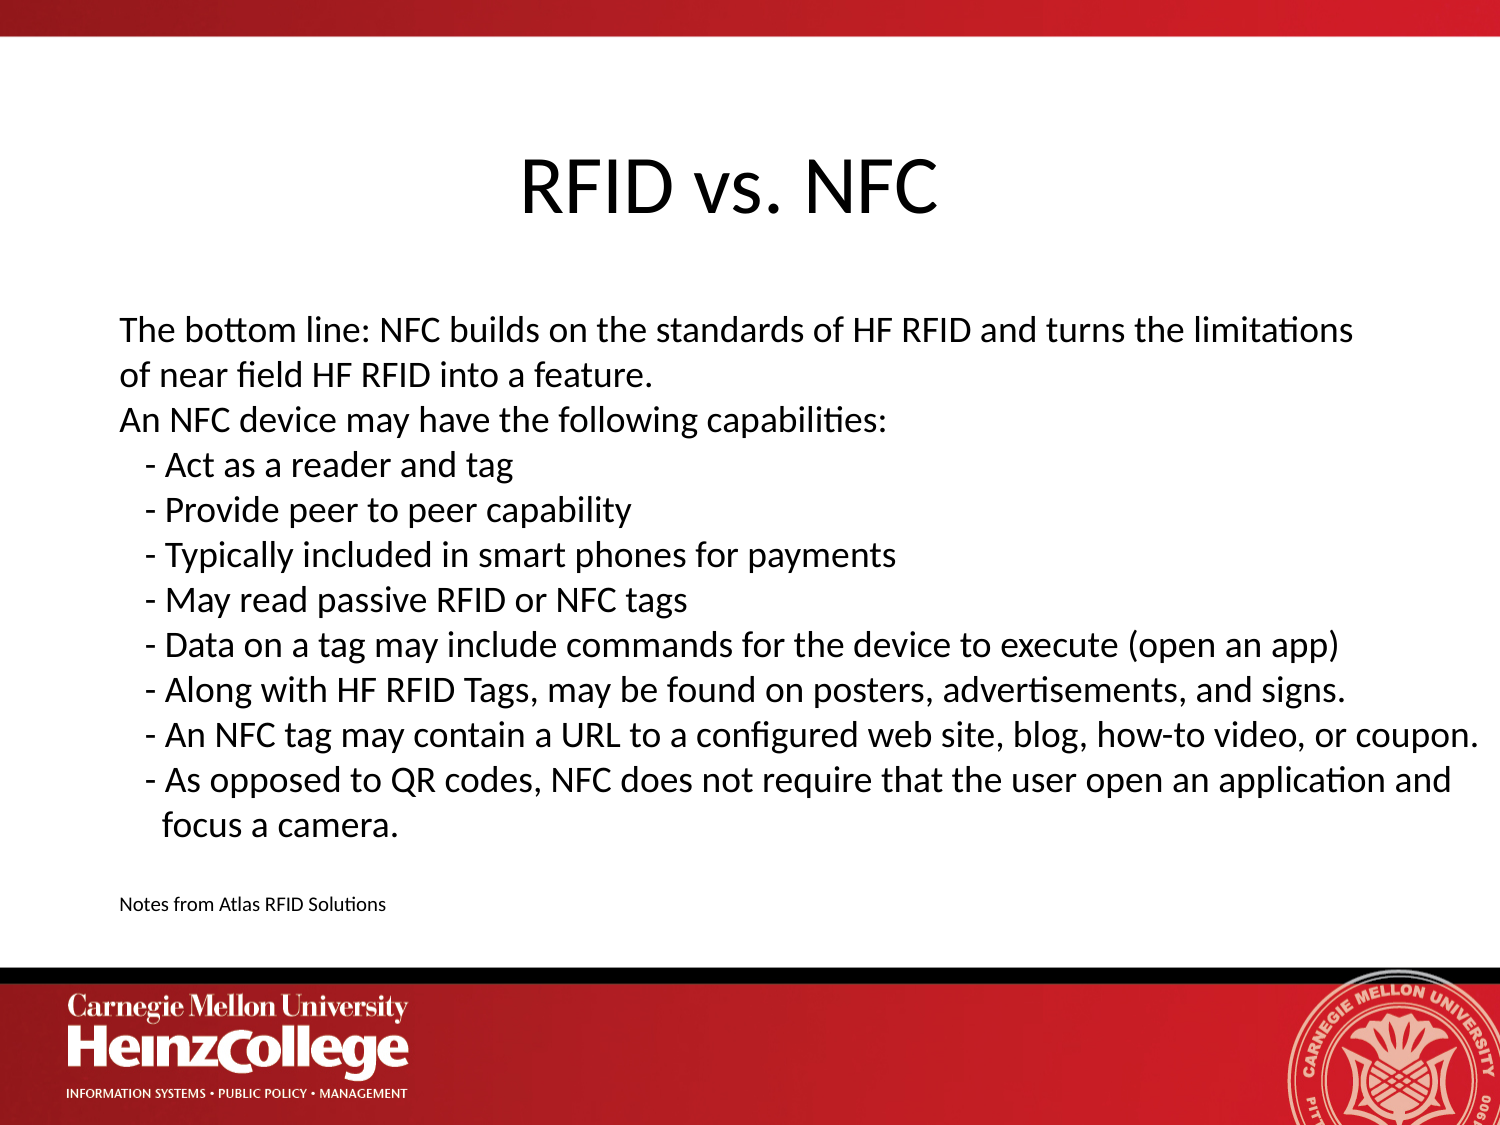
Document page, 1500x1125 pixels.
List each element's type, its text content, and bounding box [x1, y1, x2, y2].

text_box RFID vs. NFC [64, 122, 1394, 238]
text_box The bottom line: NFC builds on the standards of HF RFID and turns the limitations of near field HF RFID into a feature. An NFC device may have the following capabilities: - Act as a reader and tag - Provide peer to peer capability - Typically included in smart phones for payments - May read passive RFID or NFC tags - Data on a tag may include commands for the device to execute (open an app) - Along with HF RFID Tags, may be found on posters, advertisements, and signs. - An NFC tag may contain a URL to a configured web site, blog, how-to video, or coupon. - As opposed to QR codes, NFC does not require that the user open an application and focus a camera. Notes from Atlas RFID Solutions [104, 297, 1496, 923]
picture [0, 0, 1500, 1125]
